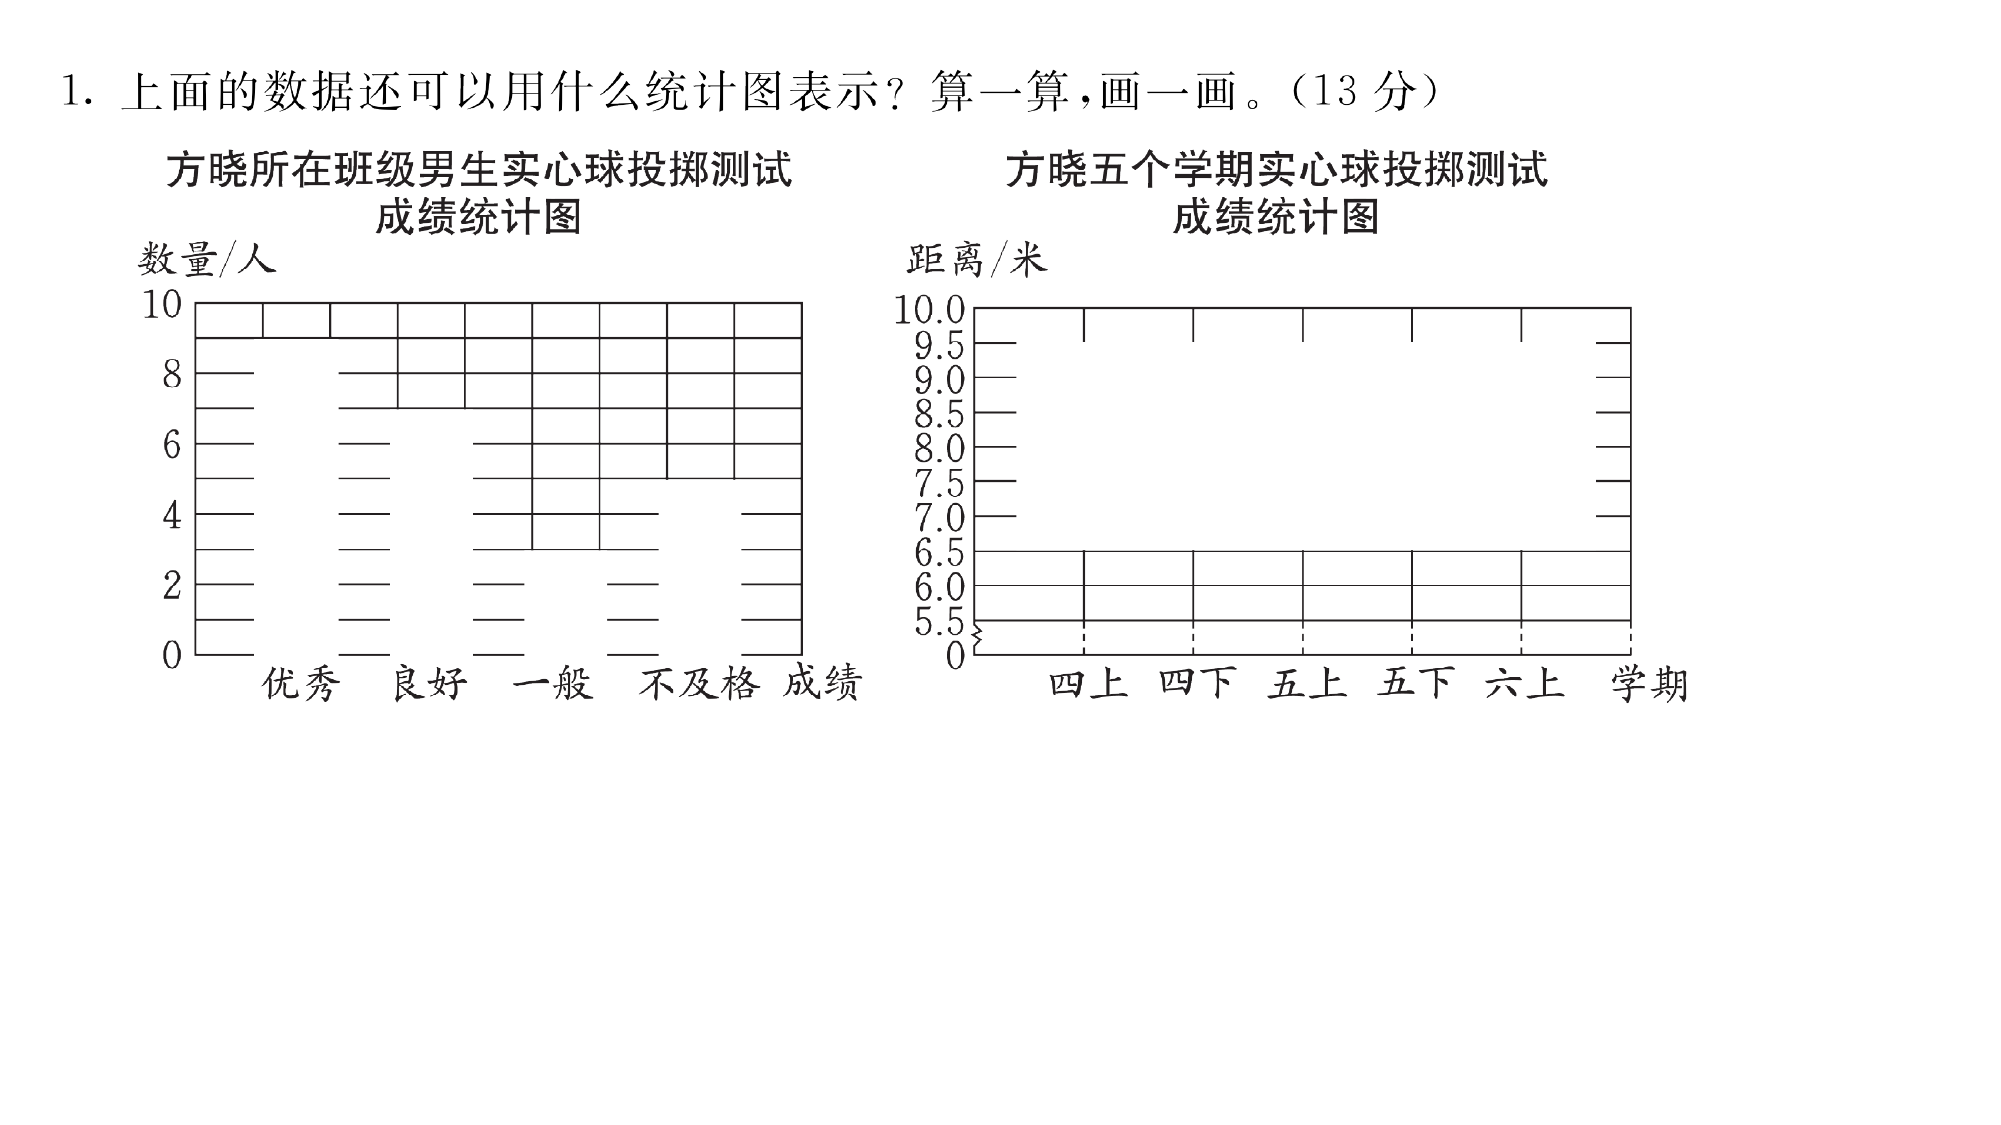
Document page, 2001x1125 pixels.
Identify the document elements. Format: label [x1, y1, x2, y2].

picture [58, 58, 1949, 721]
